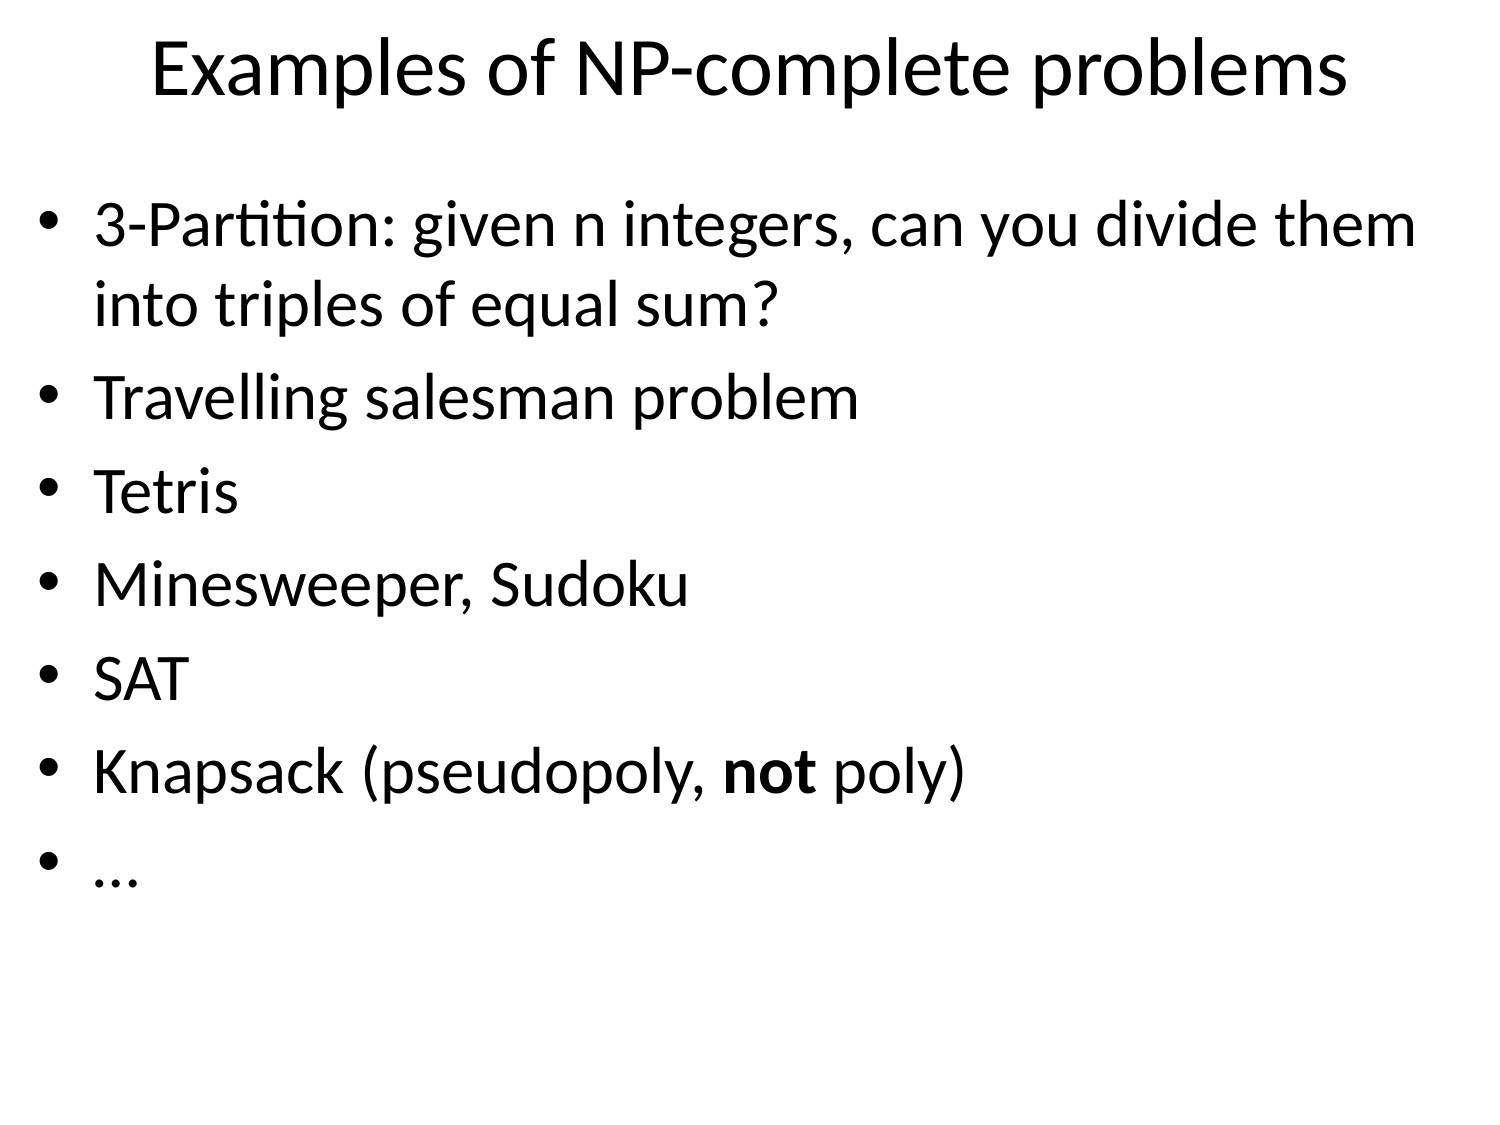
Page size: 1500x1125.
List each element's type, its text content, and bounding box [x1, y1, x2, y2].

title Examples of NP-complete problems [75, 8, 1425, 116]
list 3-Partition: given n integers, can you divide them into triples of equal sum? Travelling salesman problem Tetris Minesweeper, Sudoku SAT Knapsack (pseudopoly, not poly) … [22, 172, 1479, 1090]
